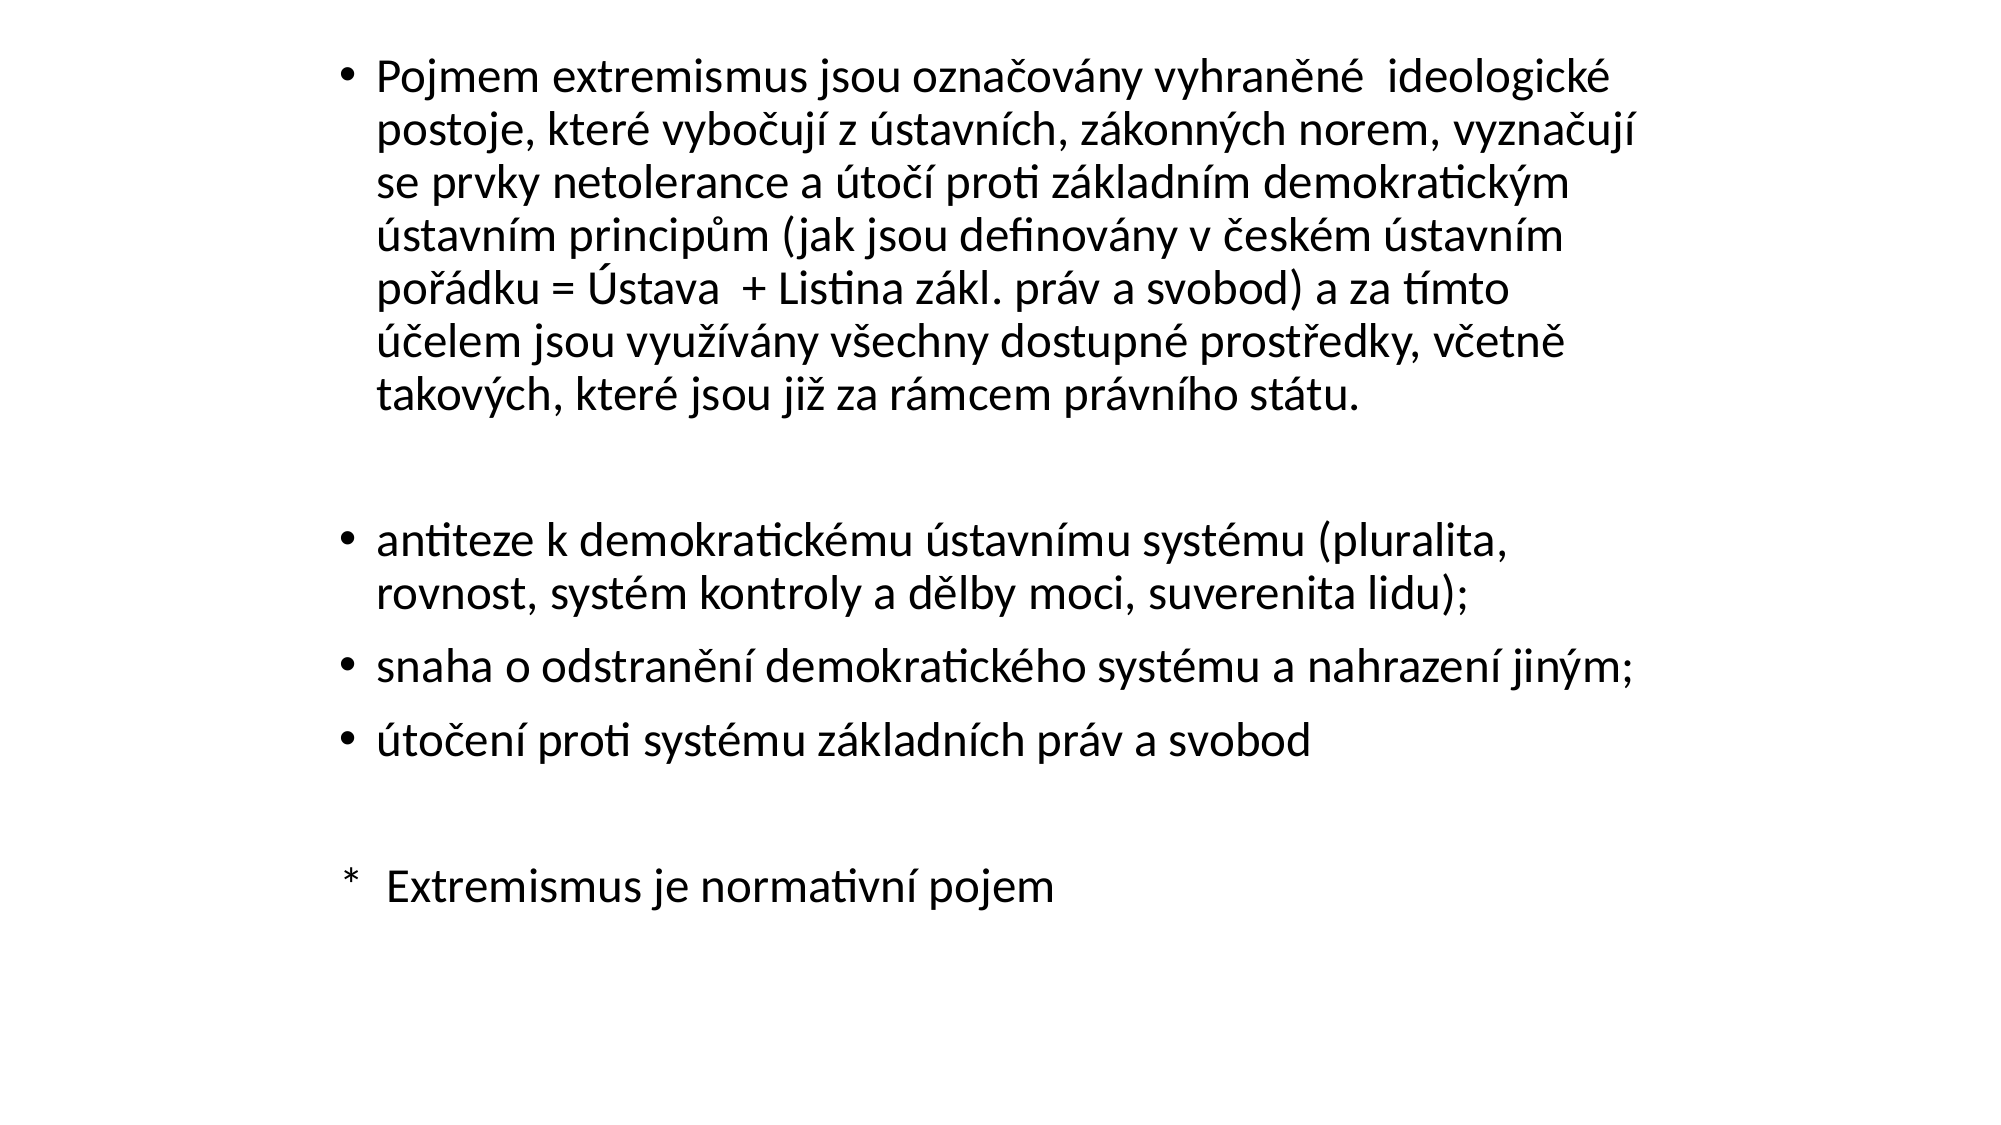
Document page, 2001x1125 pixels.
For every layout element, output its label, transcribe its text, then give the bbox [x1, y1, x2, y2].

list Pojmem extremismus jsou označovány vyhraněné ideologické postoje, které vybočují z ústavních, zákonných norem, vyznačují se prvky netolerance a útočí proti základním demokratickým ústavním principům (jak jsou definovány v českém ústavním pořádku = Ústava + Listina zákl. práv a svobod) a za tímto účelem jsou využívány všechny dostupné prostředky, včetně takových, které jsou již za rámcem právního státu. antiteze k demokratickému ústavnímu systému (pluralita, rovnost, systém kontroly a dělby moci, suverenita lidu); snaha o odstranění demokratického systému a nahrazení jiným; útočení proti systému základních práv a svobod * Extremismus je normativní pojem [324, 42, 1675, 1024]
